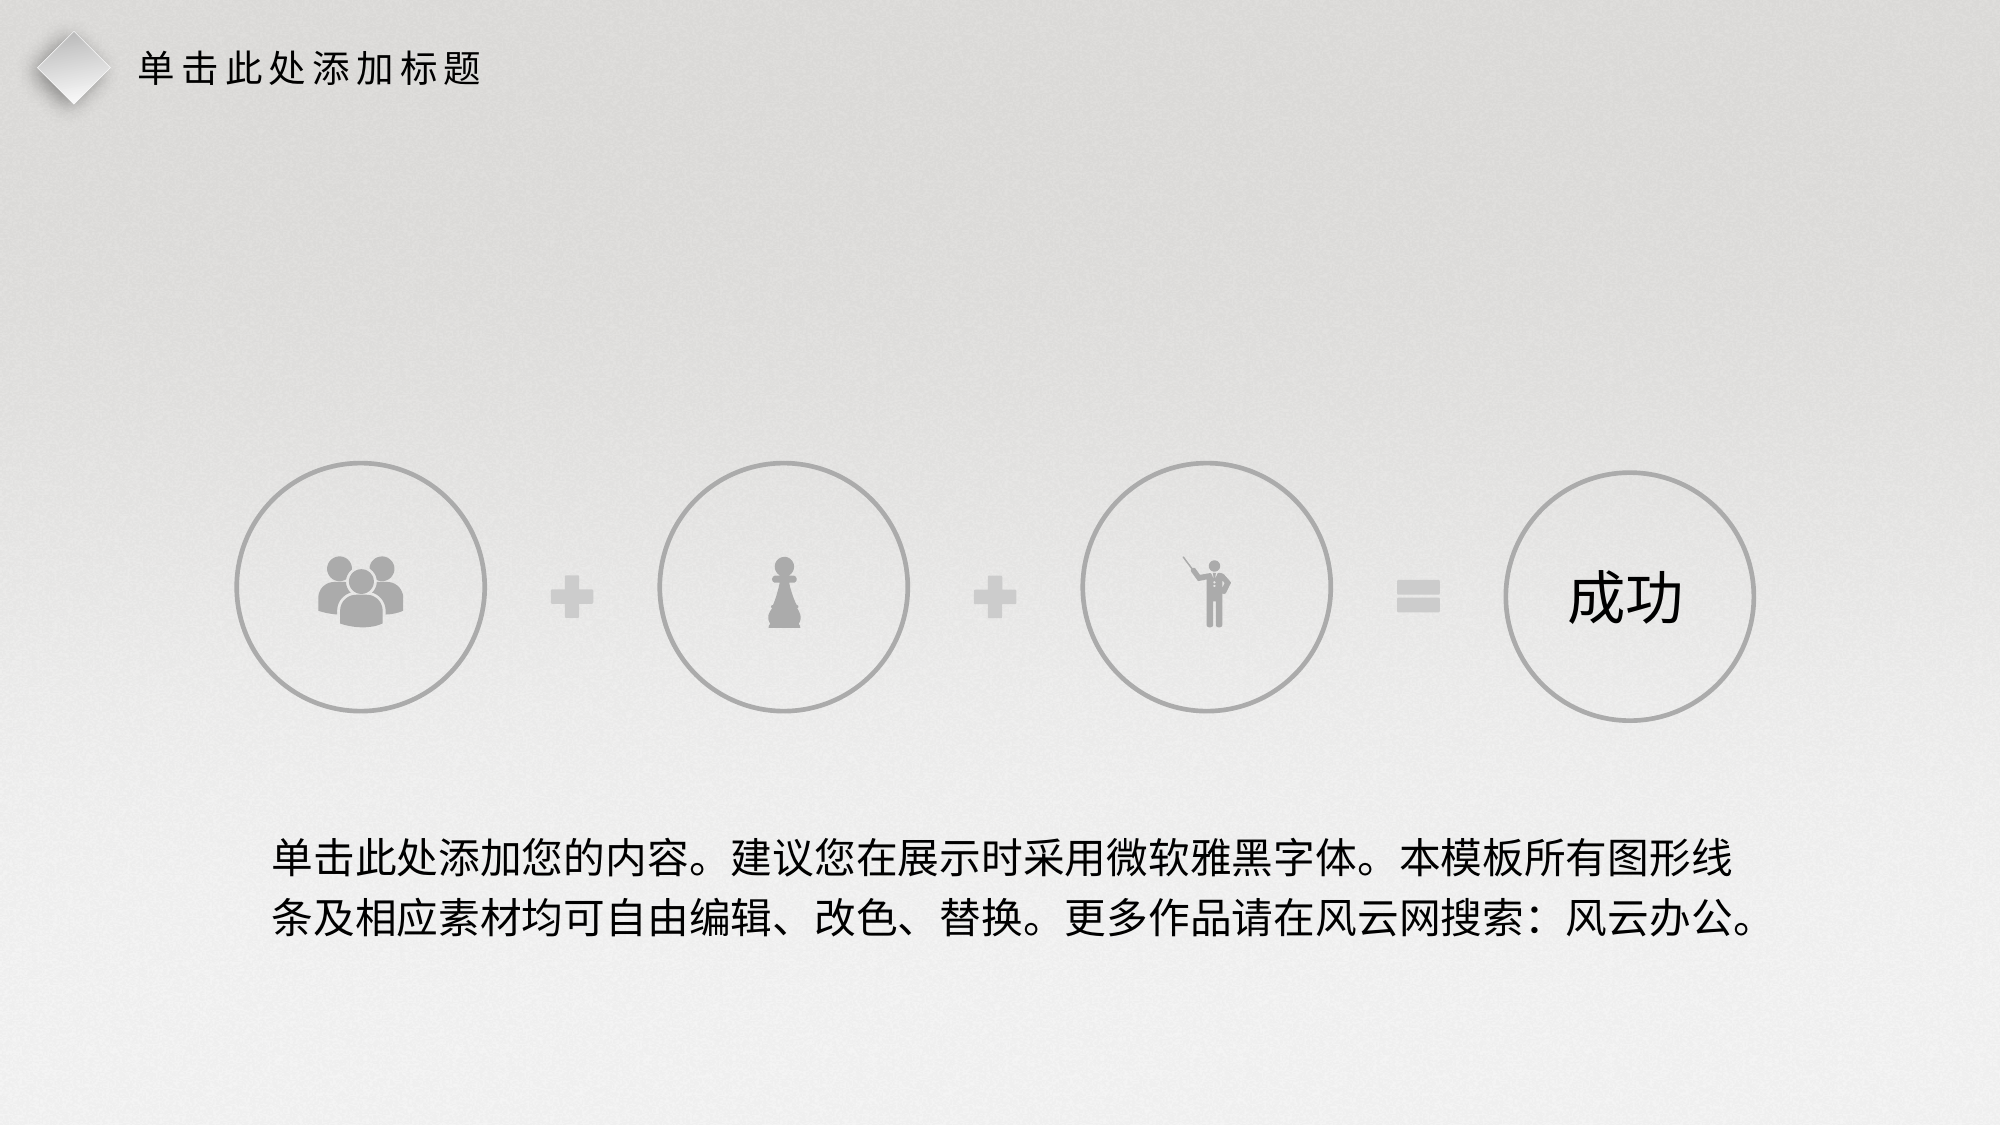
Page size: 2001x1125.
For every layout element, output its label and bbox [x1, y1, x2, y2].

text_box [1397, 579, 1440, 613]
text_box [1182, 556, 1231, 628]
picture [0, 0, 2000, 1125]
